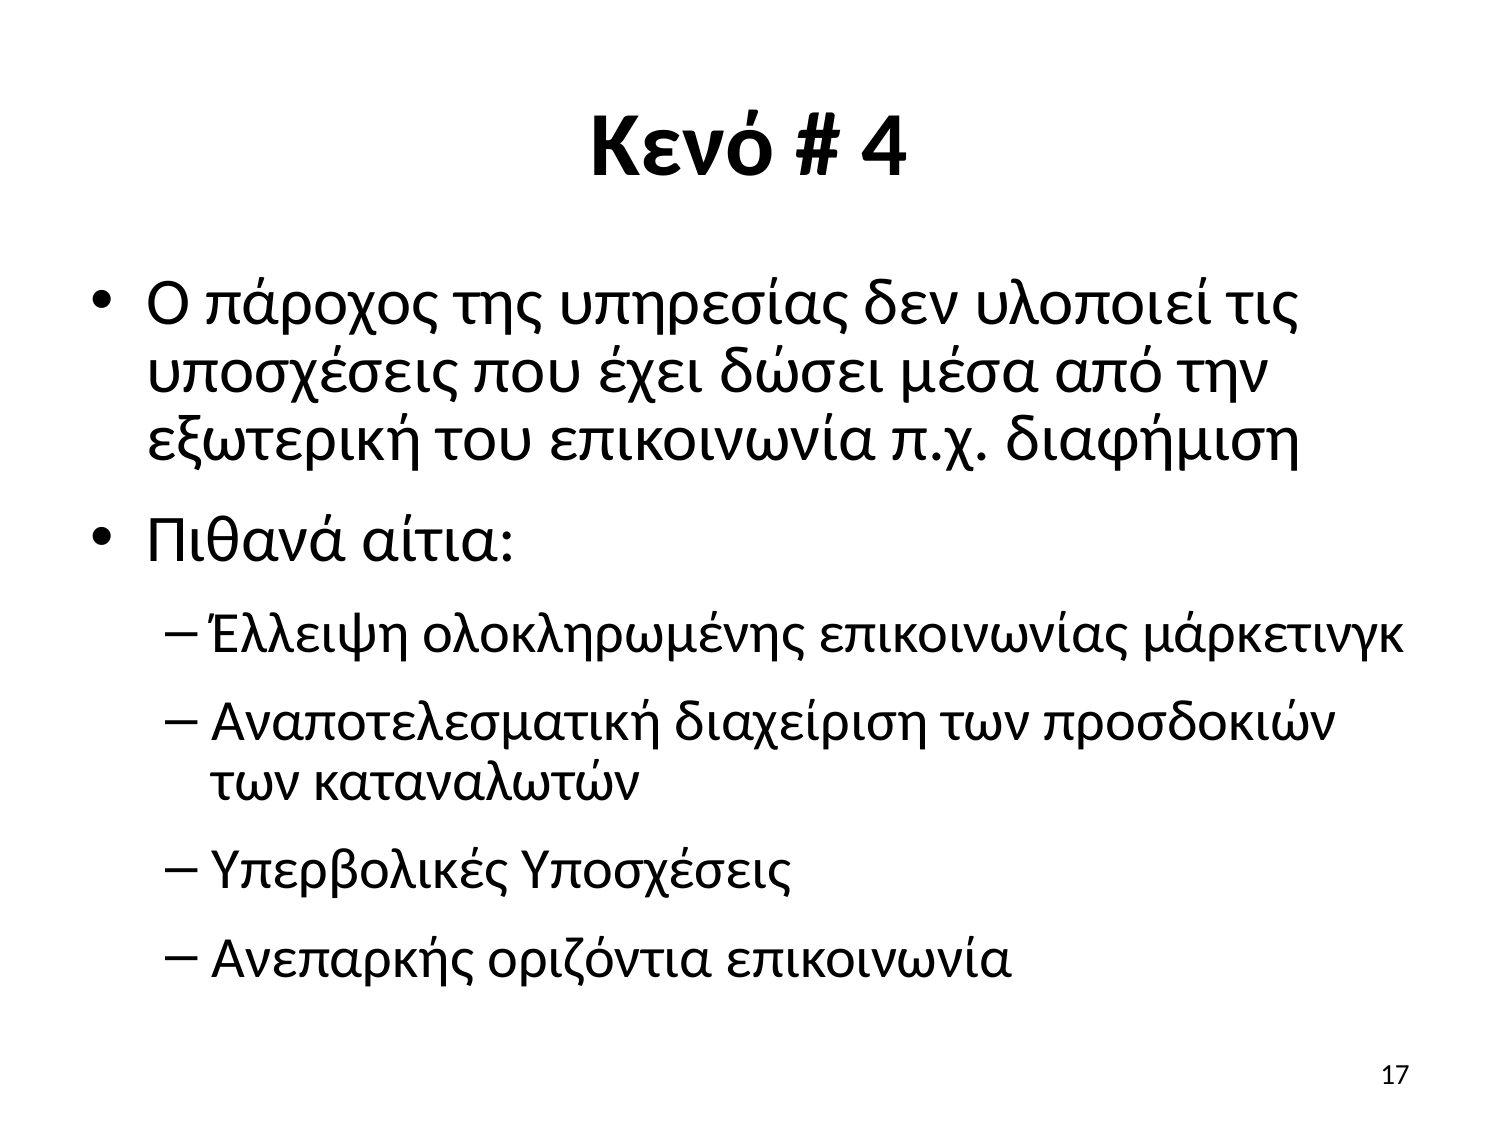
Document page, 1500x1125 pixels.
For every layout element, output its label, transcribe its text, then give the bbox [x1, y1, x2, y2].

title Κενό # 4 [75, 45, 1425, 233]
list Ο πάροχος της υπηρεσίας δεν υλοποιεί τις υποσχέσεις που έχει δώσει μέσα από την εξωτερική του επικοινωνία π.χ. διαφήμιση Πιθανά αίτια: Έλλειψη ολοκληρωμένης επικοινωνίας μάρκετινγκ Αναποτελεσματική διαχείριση των προσδοκιών των καταναλωτών Υπερβολικές Υποσχέσεις Ανεπαρκής οριζόντια επικοινωνία [75, 262, 1425, 1005]
slide_number 17 [1074, 1042, 1425, 1103]
